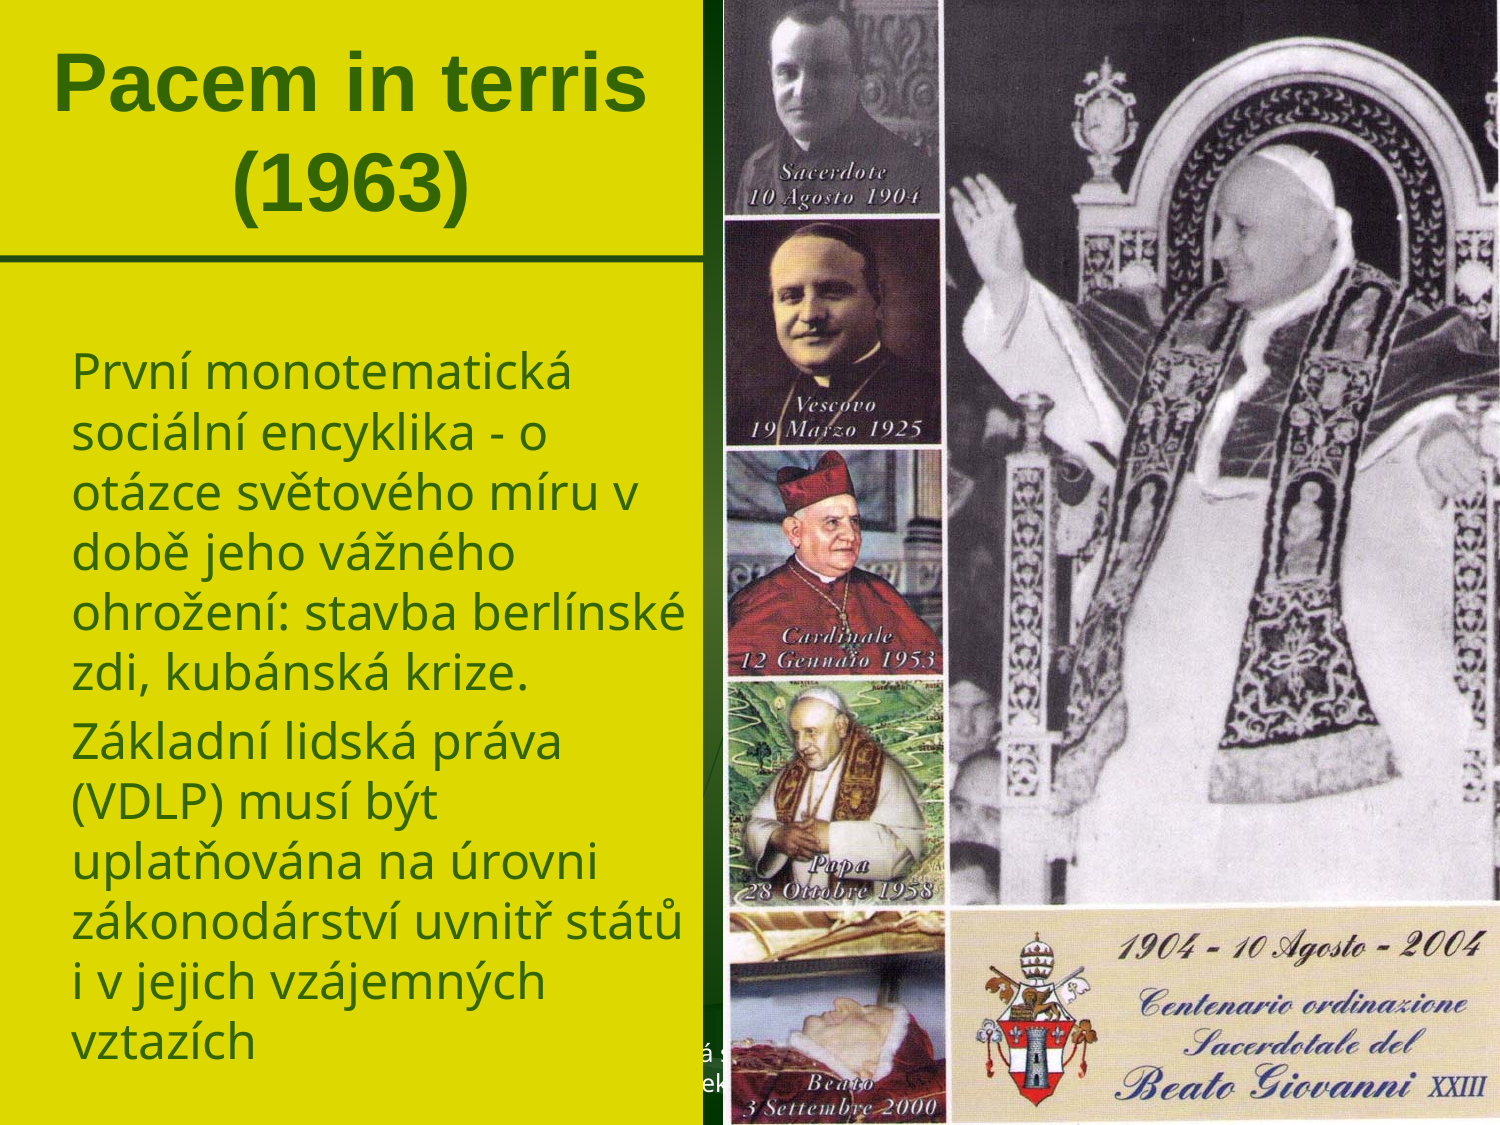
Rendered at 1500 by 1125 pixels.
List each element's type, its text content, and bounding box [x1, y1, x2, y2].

list První monotematická sociální encyklika - o otázce světového míru v době jeho vážného ohrožení: stavba berlínské zdi, kubánská krize. Základní lidská práva (VDLP) musí být uplatňována na úrovni zákonodárství uvnitř států i v jejich vzájemných vztazích [0, 262, 704, 1125]
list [724, 0, 1500, 1125]
footer Křesťanská sociální etika. M. Martinek. Jabok 2019 [704, 1029, 719, 1106]
title Pacem in terris (1963) [0, 0, 704, 256]
